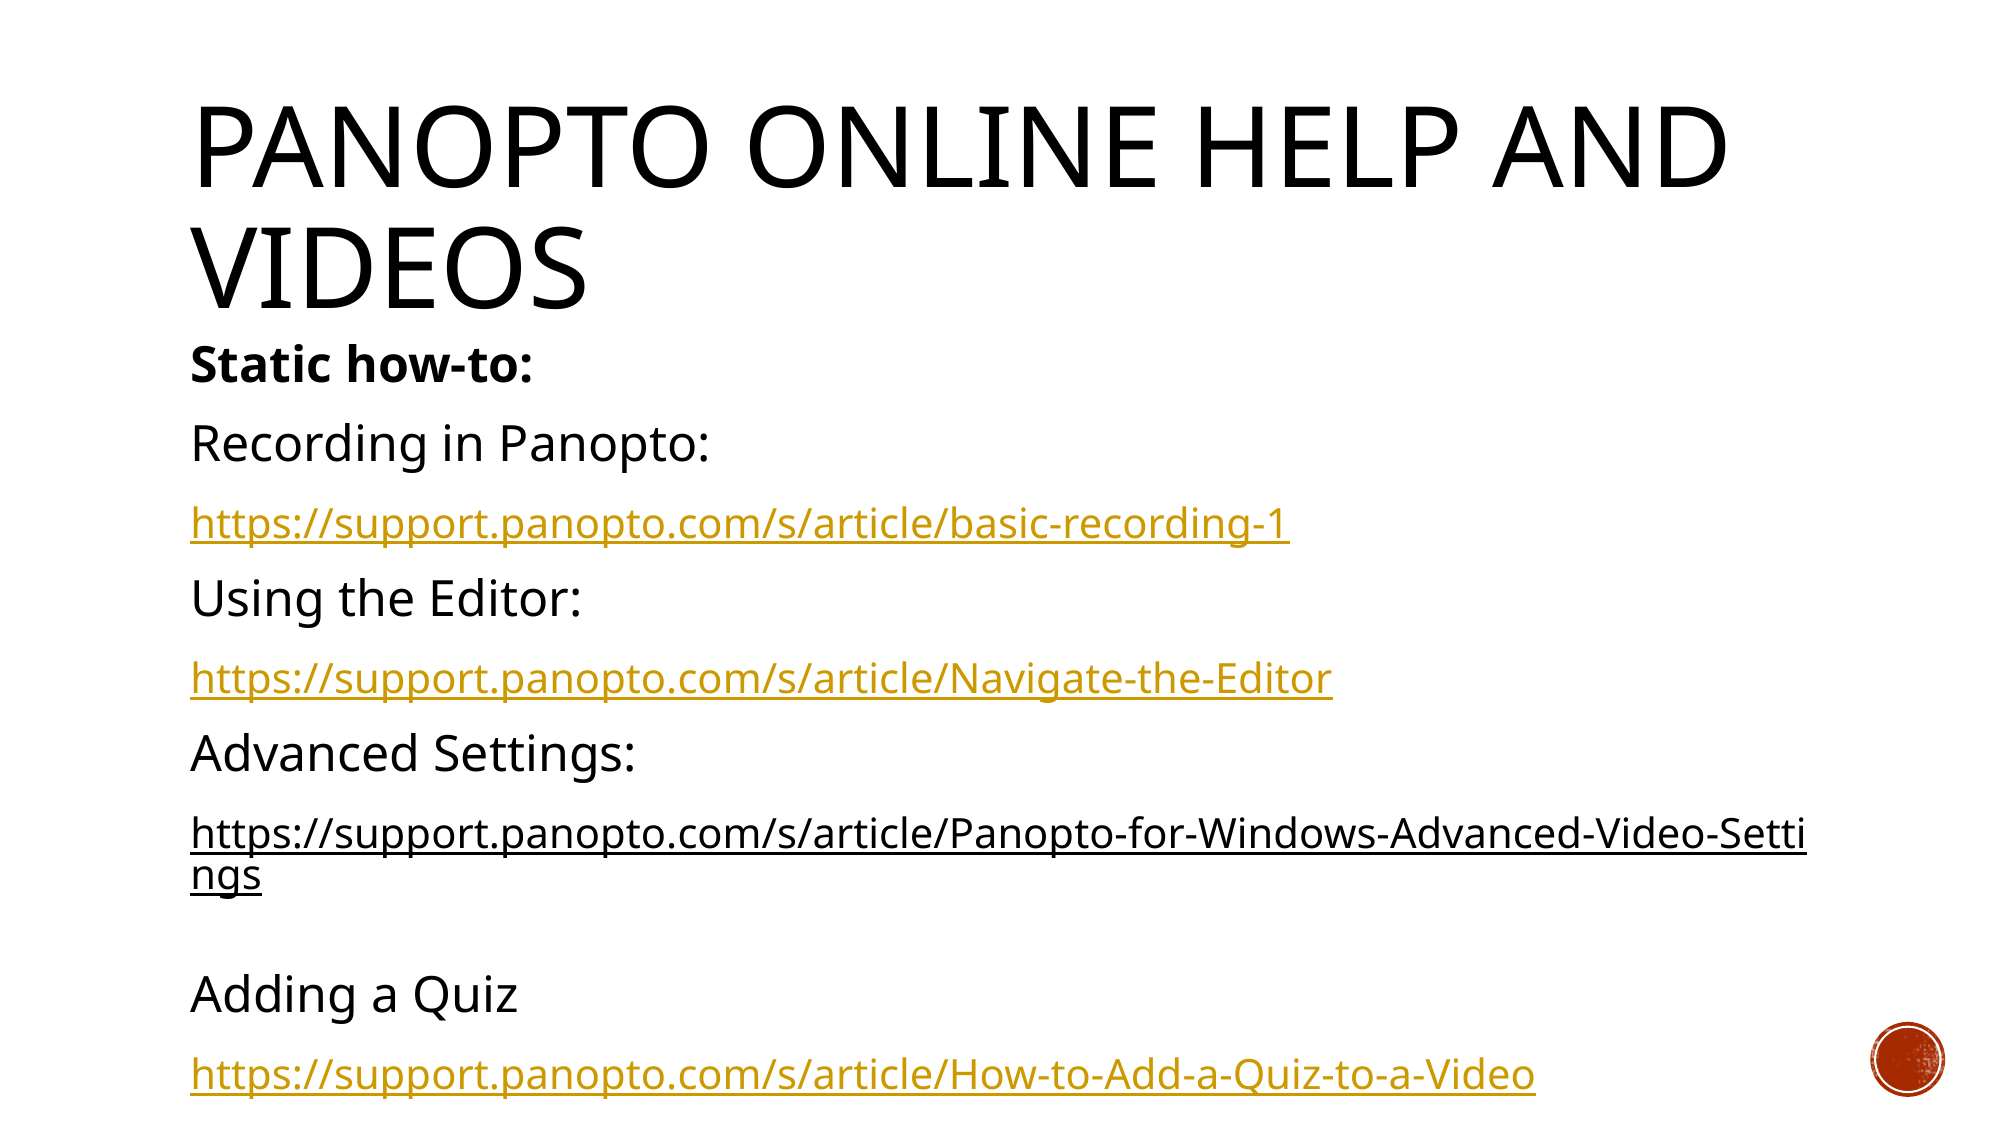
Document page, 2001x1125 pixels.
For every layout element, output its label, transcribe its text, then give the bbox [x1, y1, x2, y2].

list Static how-to: Recording in Panopto: https://support.panopto.com/s/article/basic-recording-1 Using the Editor: https://support.panopto.com/s/article/Navigate-the-Editor Advanced Settings: https://support.panopto.com/s/article/Panopto-for-Windows-Advanced-Video-Settings Adding a Quiz https://support.panopto.com/s/article/How-to-Add-a-Quiz-to-a-Video [175, 331, 1826, 1079]
title Panopto online help and videos [175, 79, 1826, 331]
